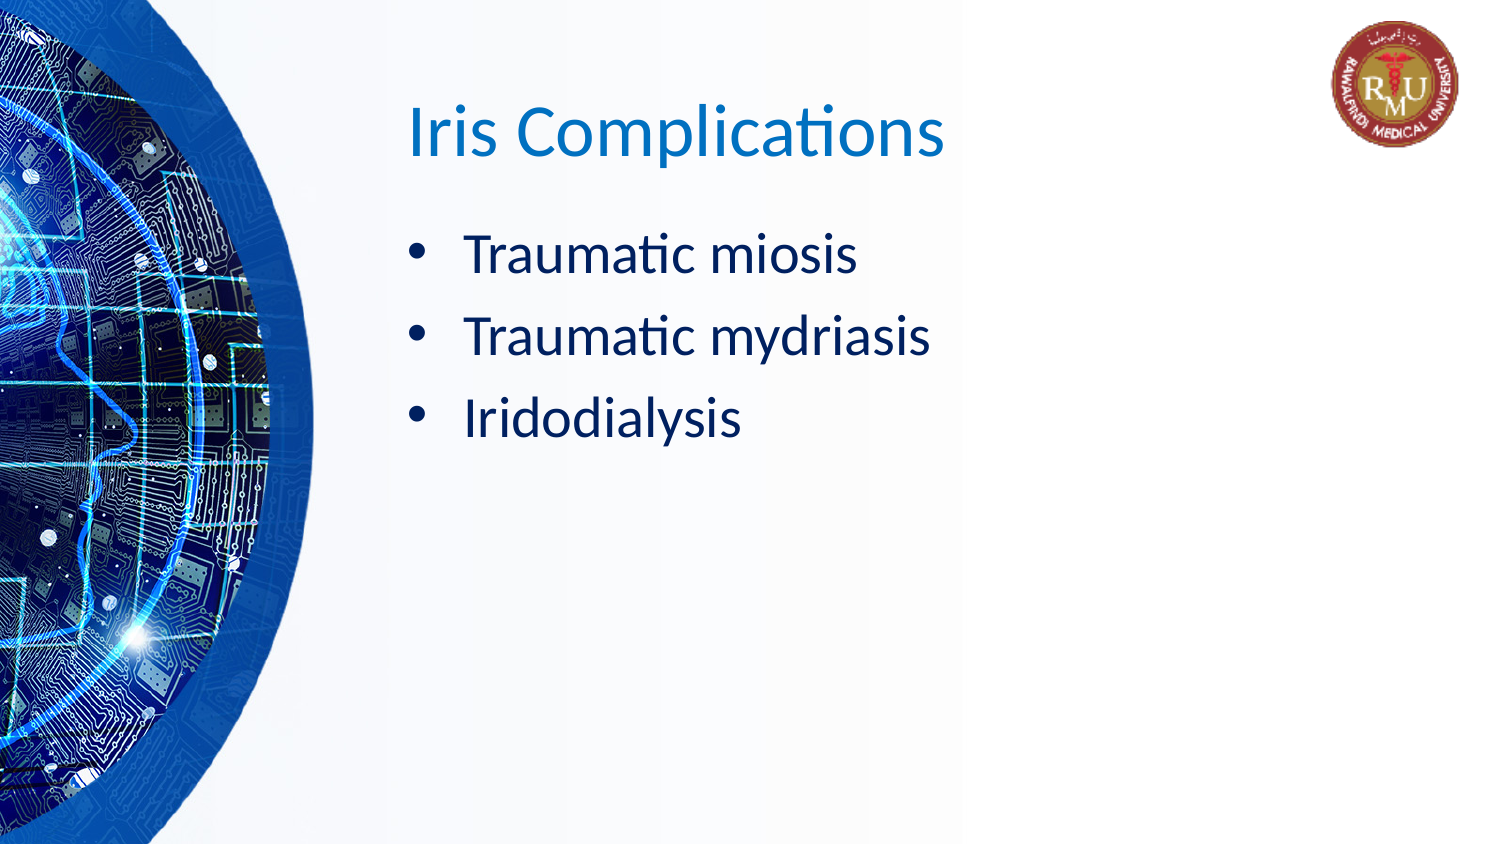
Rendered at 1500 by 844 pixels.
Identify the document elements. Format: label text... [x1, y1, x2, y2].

picture [0, 0, 1500, 844]
list Traumatic miosis Traumatic mydriasis Iridodialysis [391, 208, 1427, 770]
title Iris Complications [392, 66, 1424, 186]
